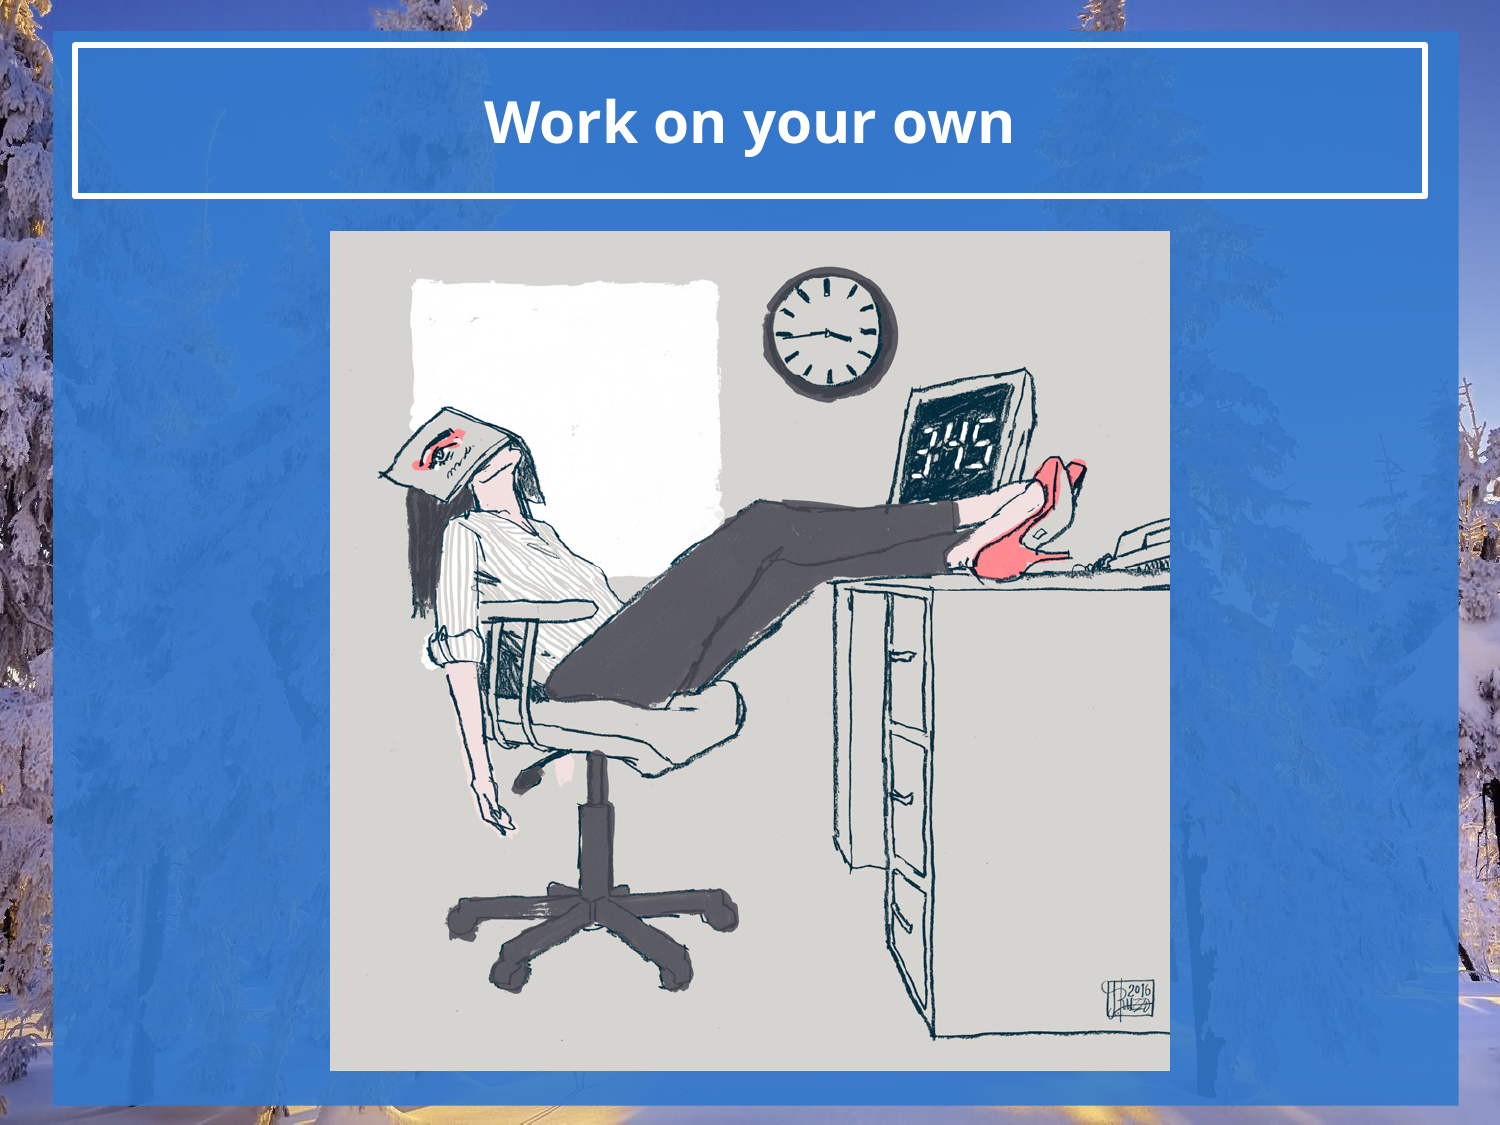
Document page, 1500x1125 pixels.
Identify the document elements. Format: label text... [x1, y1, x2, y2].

picture [0, 0, 1500, 1125]
title Work on your own [72, 42, 1428, 199]
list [330, 231, 1170, 1071]
